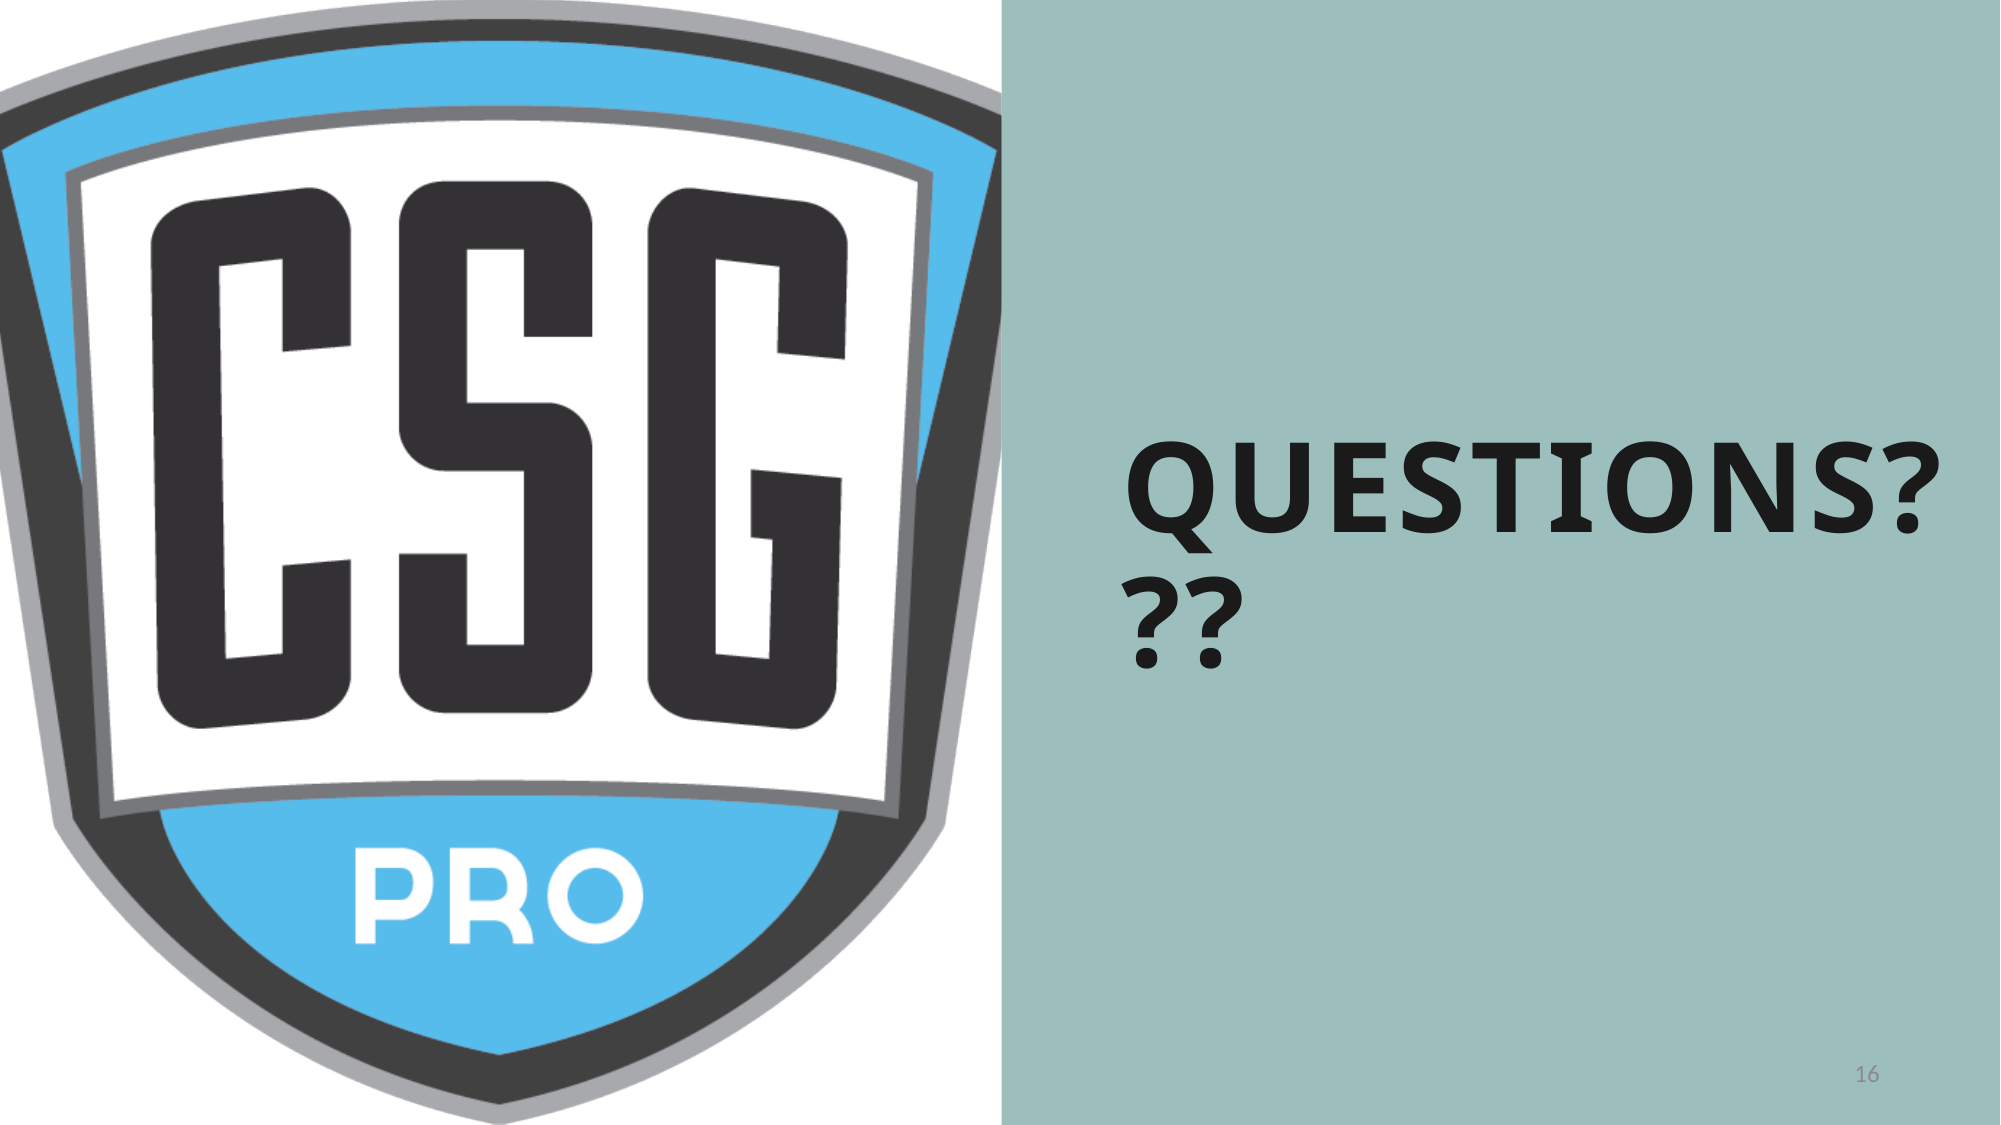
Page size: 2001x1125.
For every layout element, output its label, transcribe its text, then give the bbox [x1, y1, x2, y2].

picture [0, 0, 1002, 1125]
slide_number 16 [1792, 1042, 1895, 1103]
title Questions??? [1106, 104, 1968, 702]
text_box [1002, 0, 2000, 1125]
